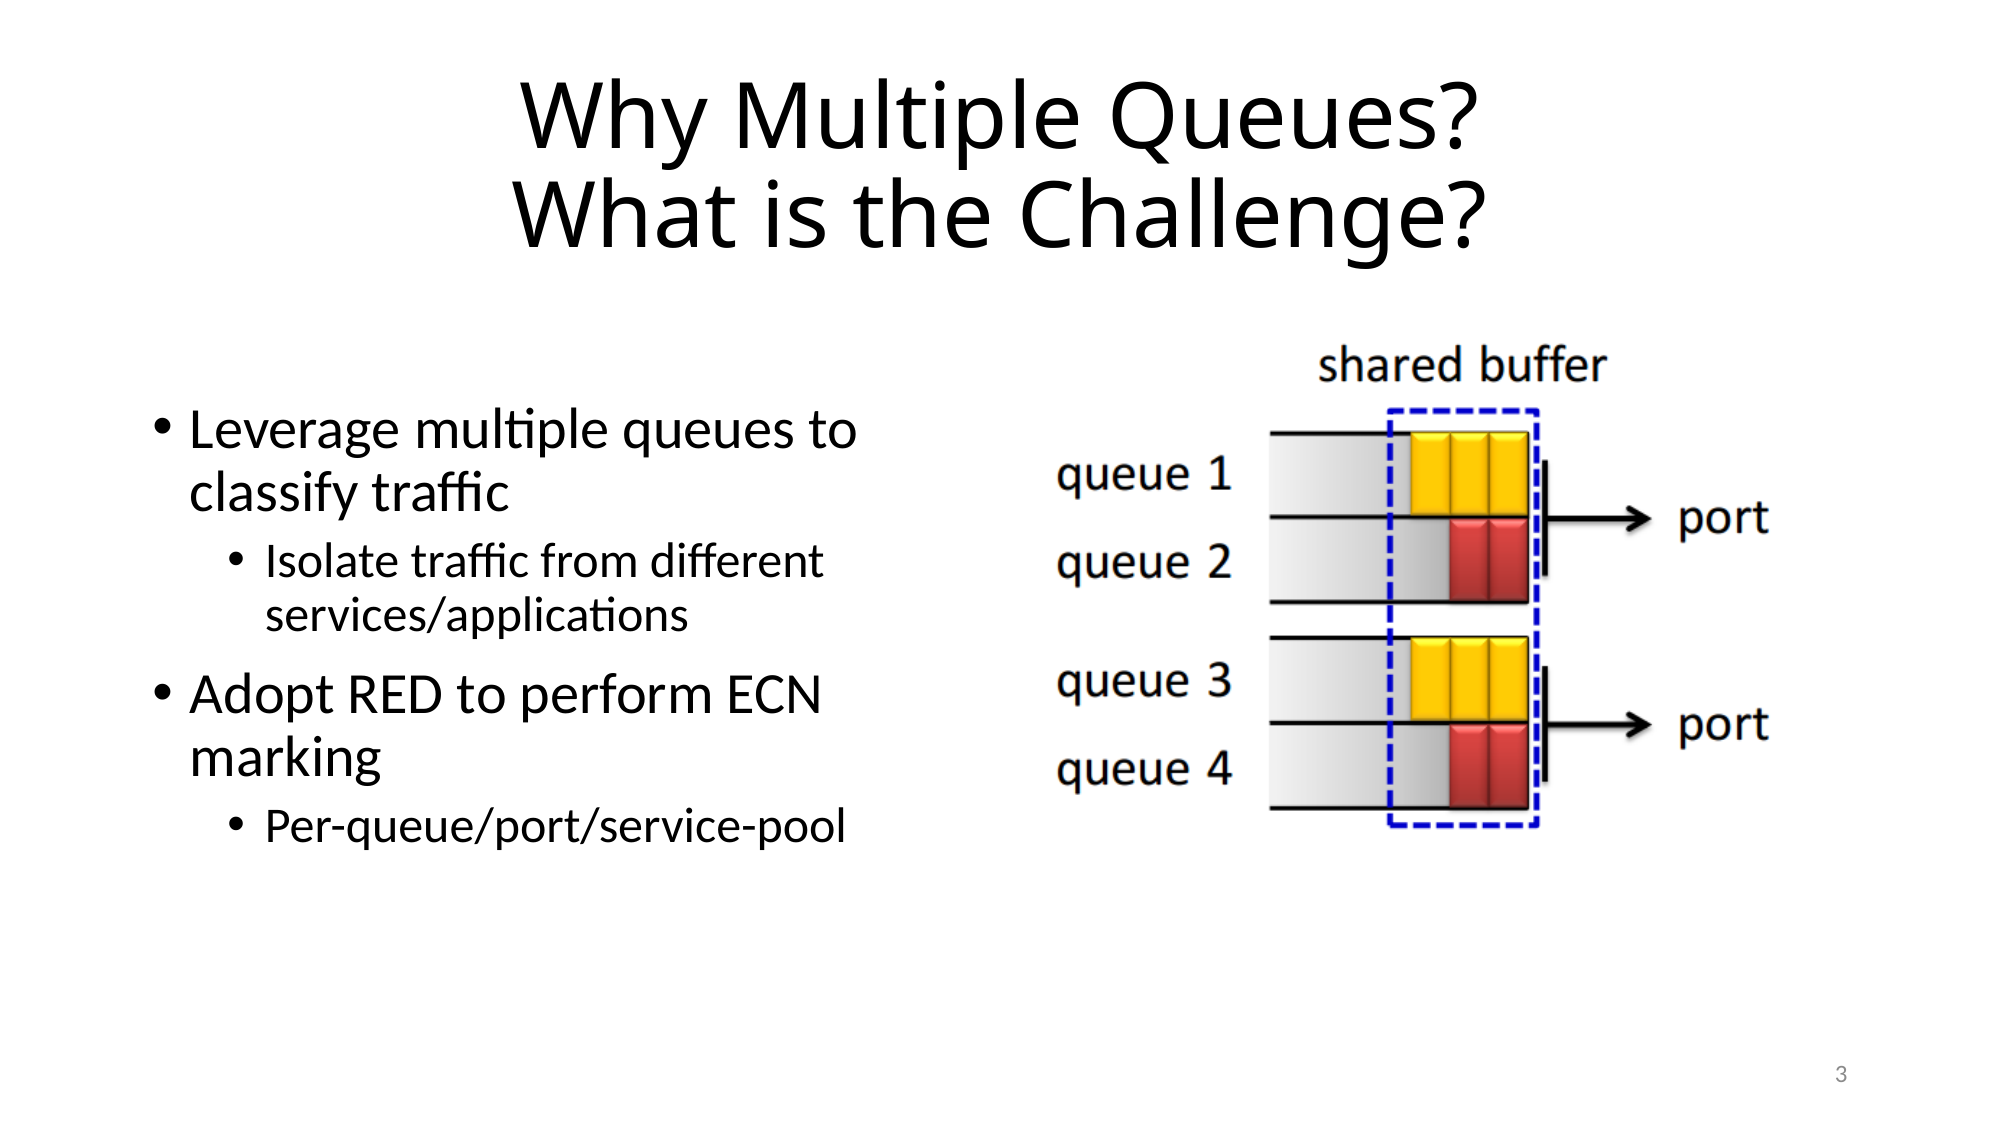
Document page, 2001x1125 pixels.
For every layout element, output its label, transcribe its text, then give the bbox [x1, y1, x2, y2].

list Leverage multiple queues to classify traffic Isolate traffic from different services/applications Adopt RED to perform ECN marking Per-queue/port/service-pool [137, 299, 988, 1014]
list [1012, 299, 1863, 886]
title Why Multiple Queues? What is the Challenge? [137, 59, 1863, 278]
slide_number 3 [1412, 1042, 1863, 1103]
